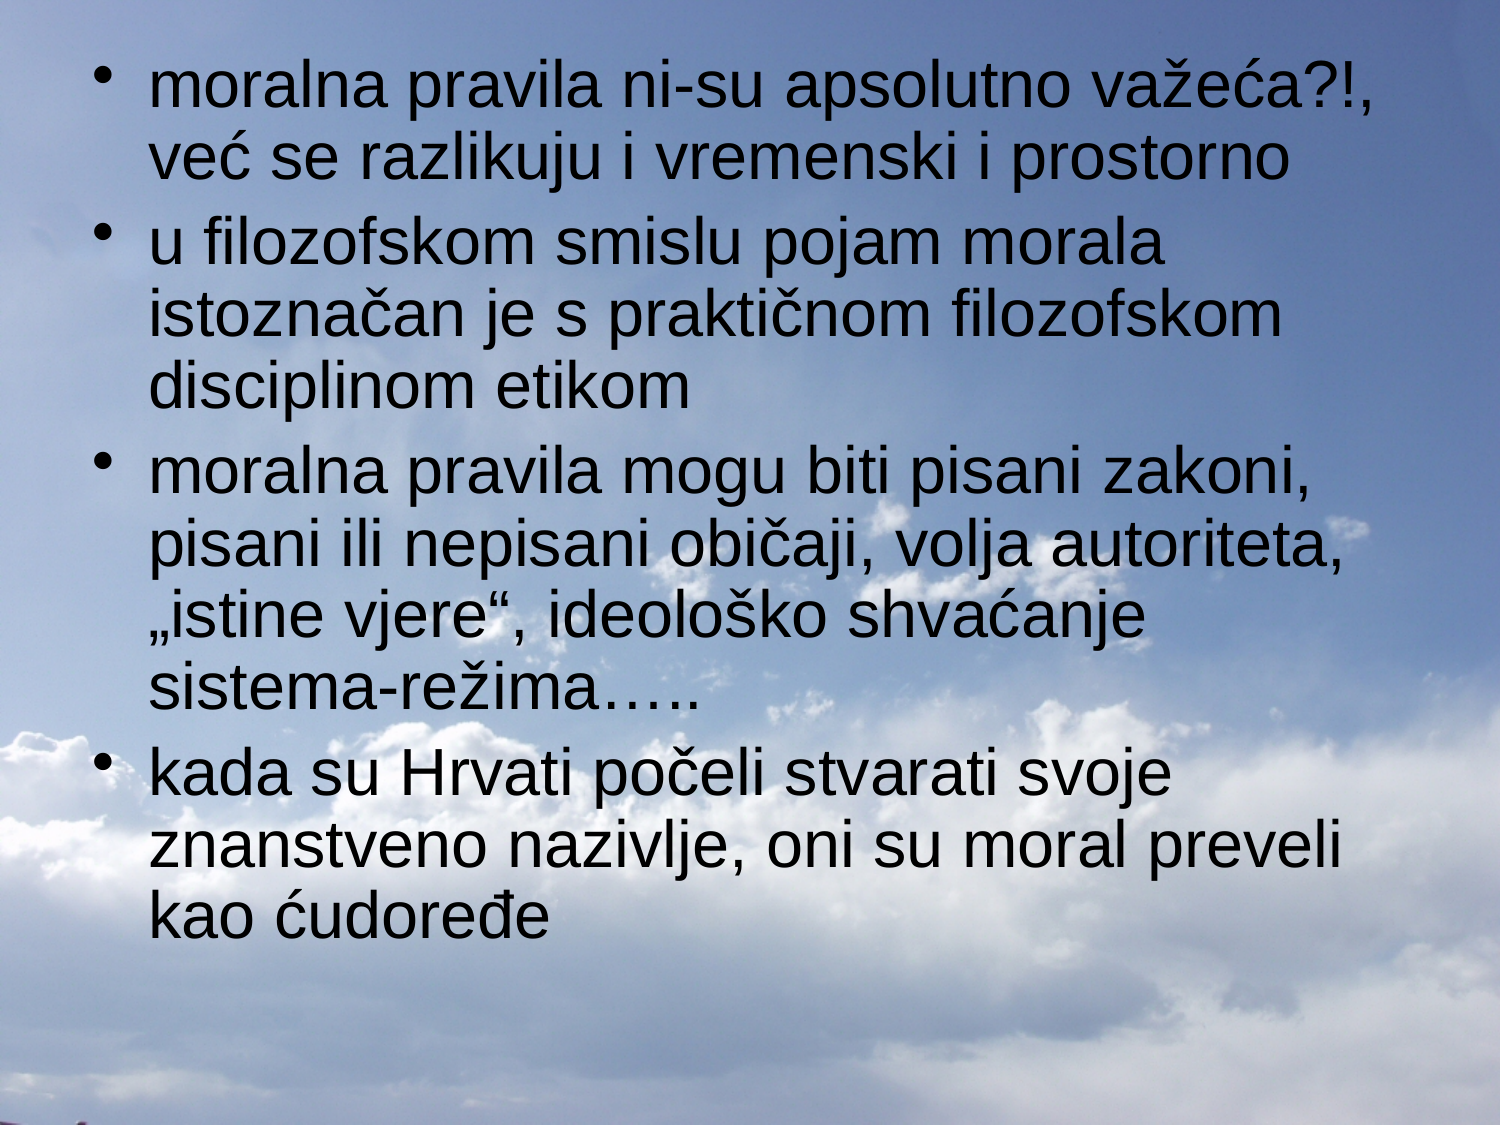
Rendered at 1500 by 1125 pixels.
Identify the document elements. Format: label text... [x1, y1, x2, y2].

picture [0, 0, 1500, 1125]
list moralna pravila ni-su apsolutno važeća?!, već se razlikuju i vremenski i prostorno u filozofskom smislu pojam morala istoznačan je s praktičnom filozofskom disciplinom etikom moralna pravila mogu biti pisani zakoni, pisani ili nepisani običaji, volja autoriteta, „istine vjere“, ideološko shvaćanje sistema-režima….. kada su Hrvati počeli stvarati svoje znanstveno nazivlje, oni su moral preveli kao ćudoređe [76, 42, 1427, 1059]
